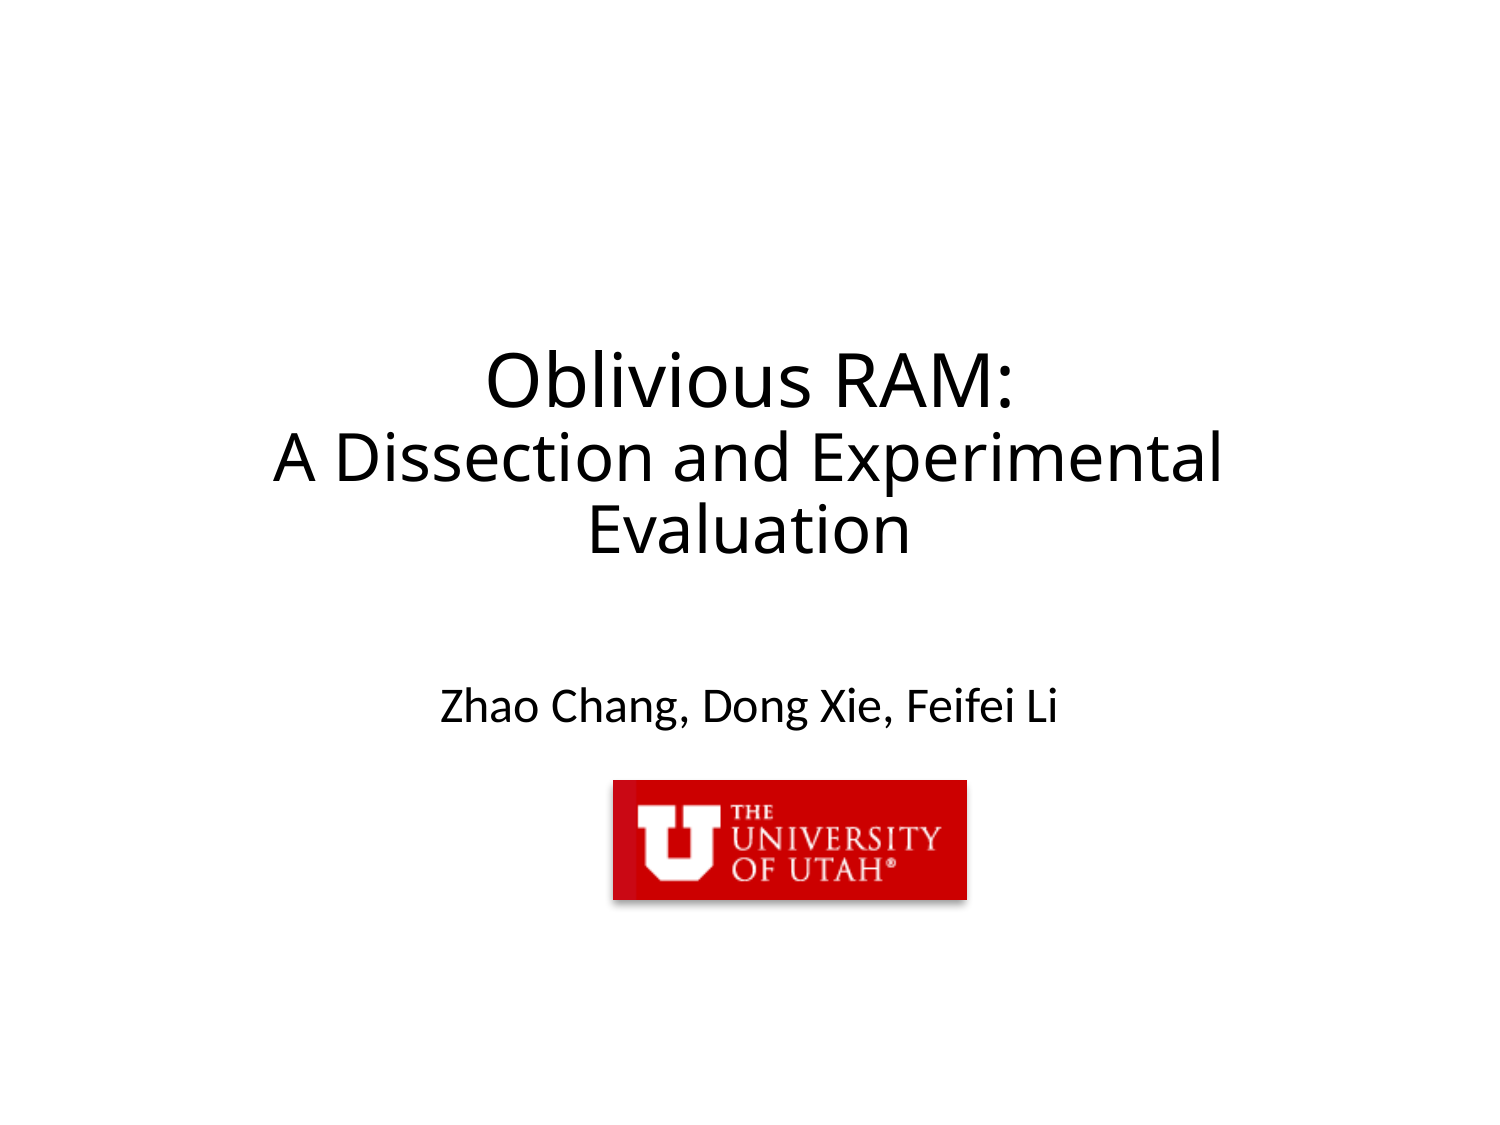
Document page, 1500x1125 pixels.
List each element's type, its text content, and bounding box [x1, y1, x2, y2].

picture [613, 780, 967, 900]
subtitle Zhao Chang, Dong Xie, Feifei Li [187, 590, 1313, 863]
title Oblivious RAM: A Dissection and Experimental Evaluation [112, 184, 1388, 576]
